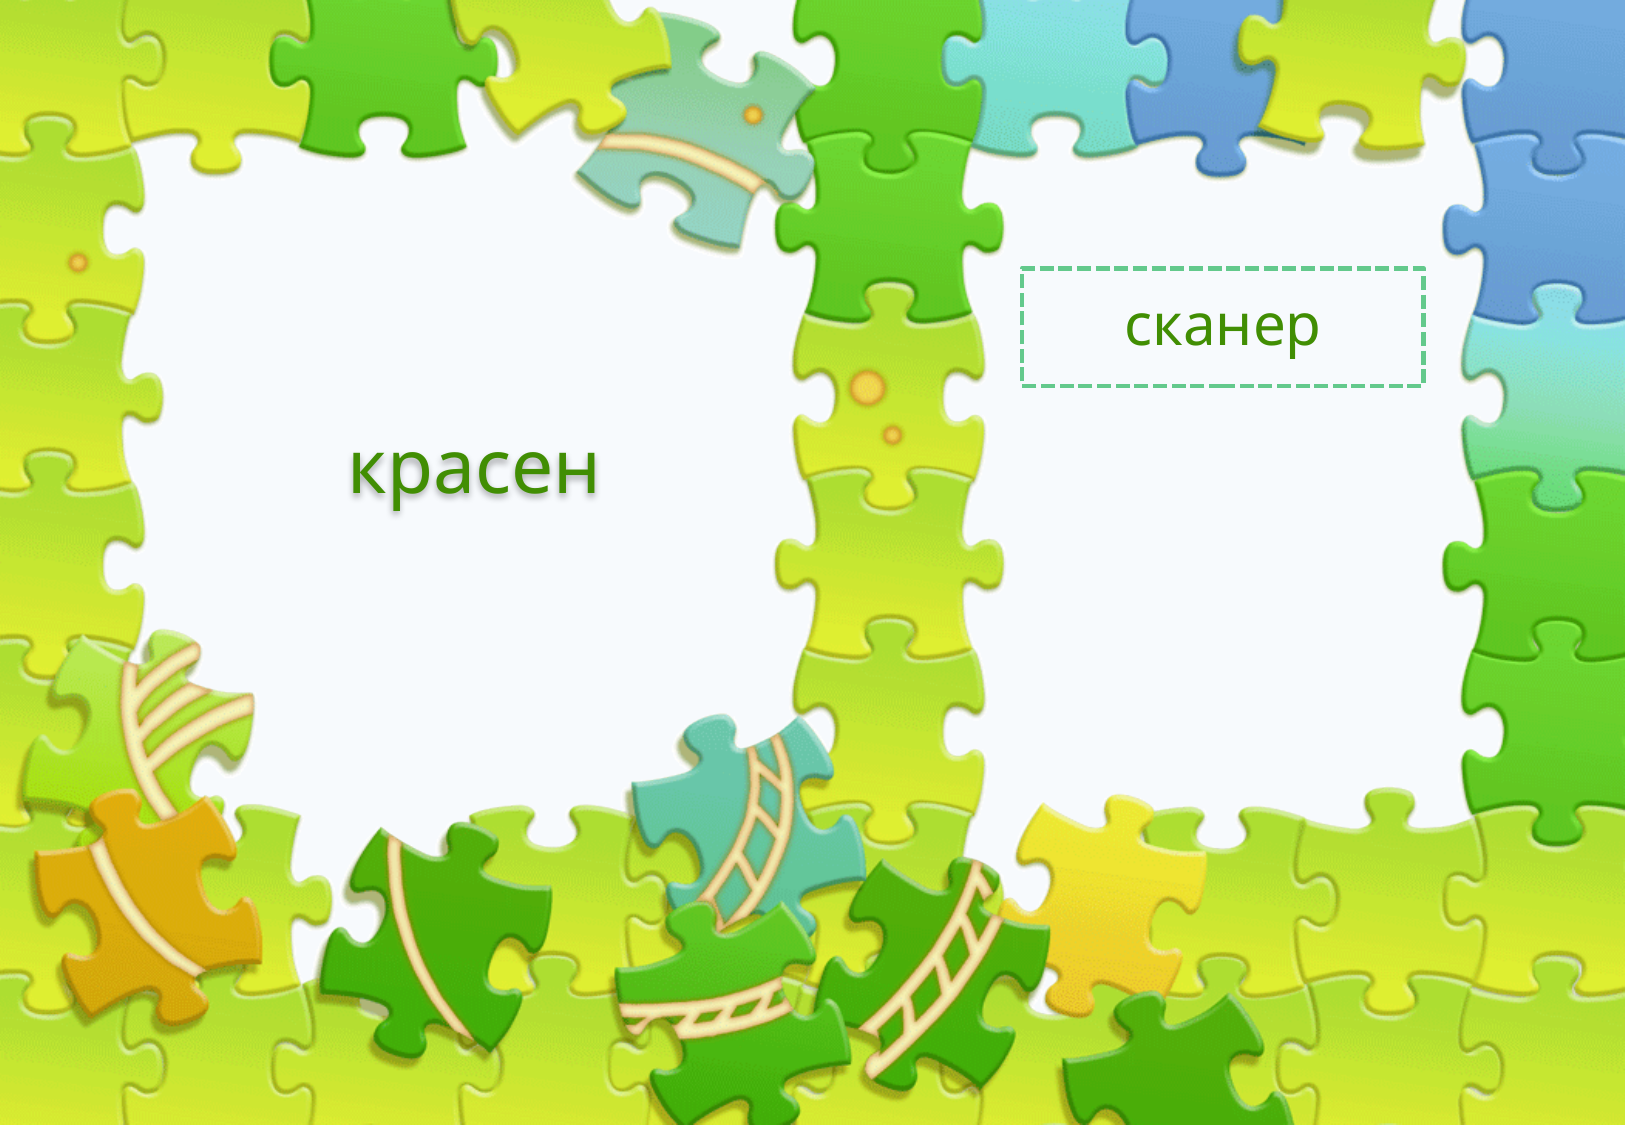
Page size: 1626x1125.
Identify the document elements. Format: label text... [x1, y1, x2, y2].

picture [0, 0, 1625, 1125]
title красен [209, 265, 740, 673]
list сканер [1020, 266, 1426, 388]
